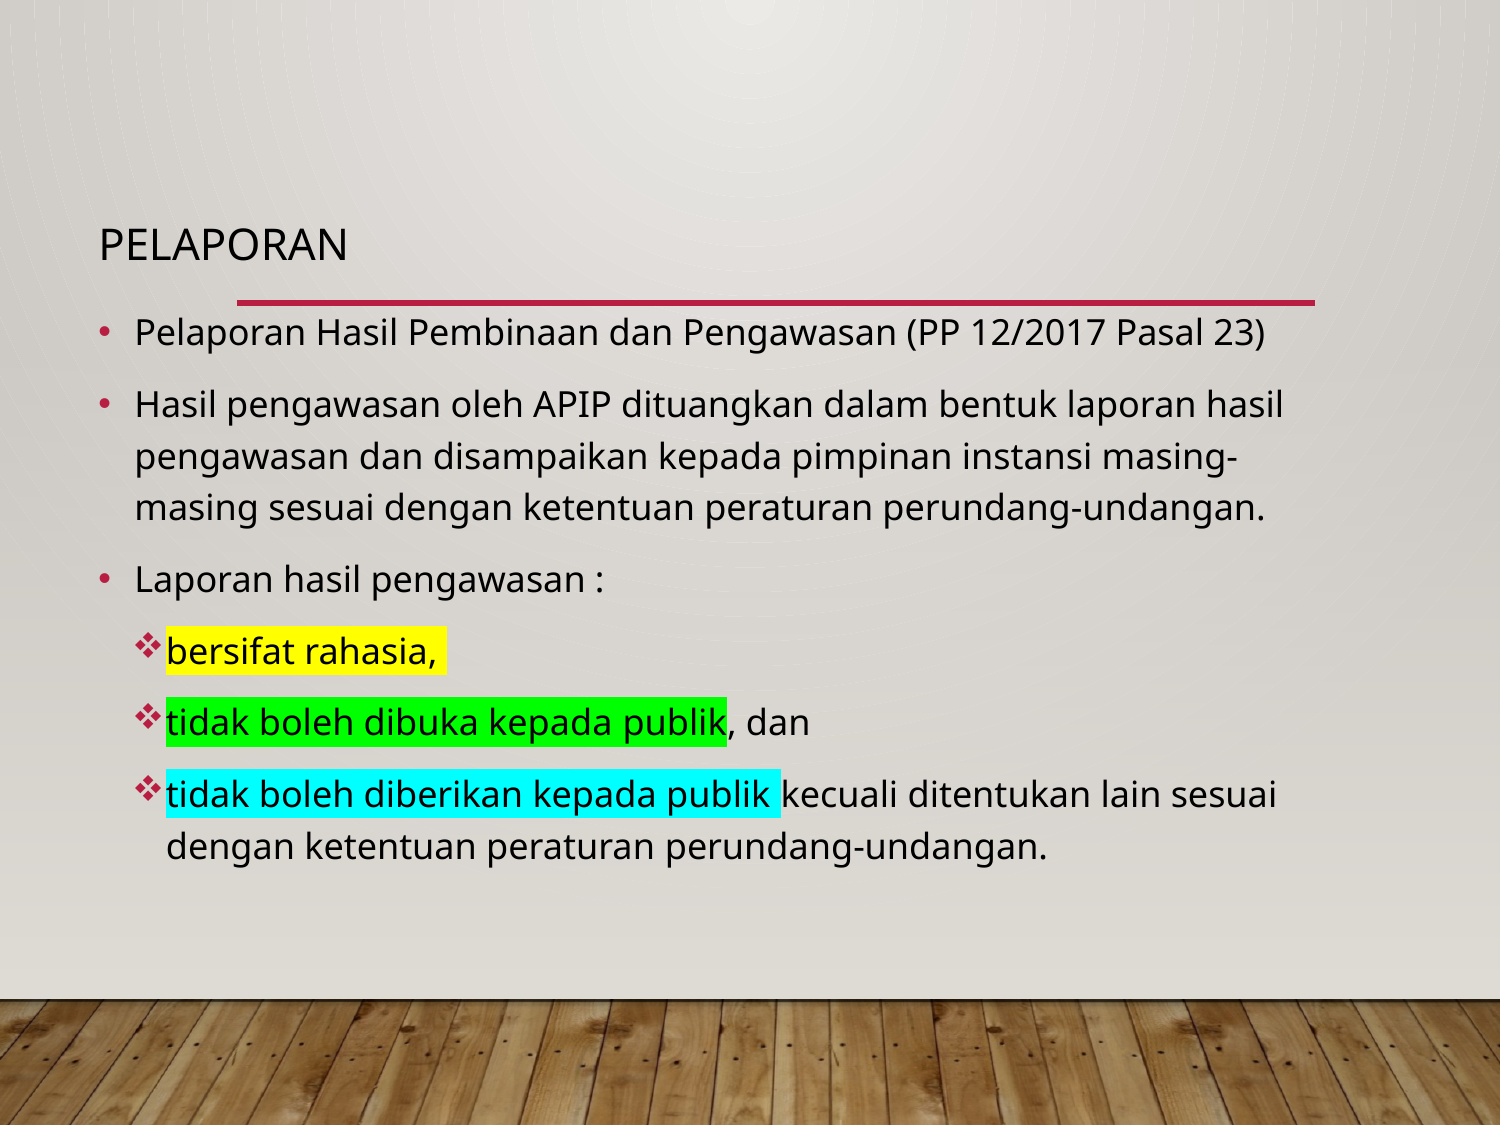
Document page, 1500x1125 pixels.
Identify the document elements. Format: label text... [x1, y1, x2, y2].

list Pelaporan Hasil Pembinaan dan Pengawasan (PP 12/2017 Pasal 23) Hasil pengawasan oleh APIP dituangkan dalam bentuk laporan hasil pengawasan dan disampaikan kepada pimpinan instansi masing-masing sesuai dengan ketentuan peraturan perundang-undangan. Laporan hasil pengawasan : bersifat rahasia, tidak boleh dibuka kepada publik, dan tidak boleh diberikan kepada publik kecuali ditentukan lain sesuai dengan ketentuan peraturan perundang-undangan. [83, 293, 1315, 925]
title Pelaporan [83, 215, 1141, 293]
picture [0, 999, 1500, 1125]
